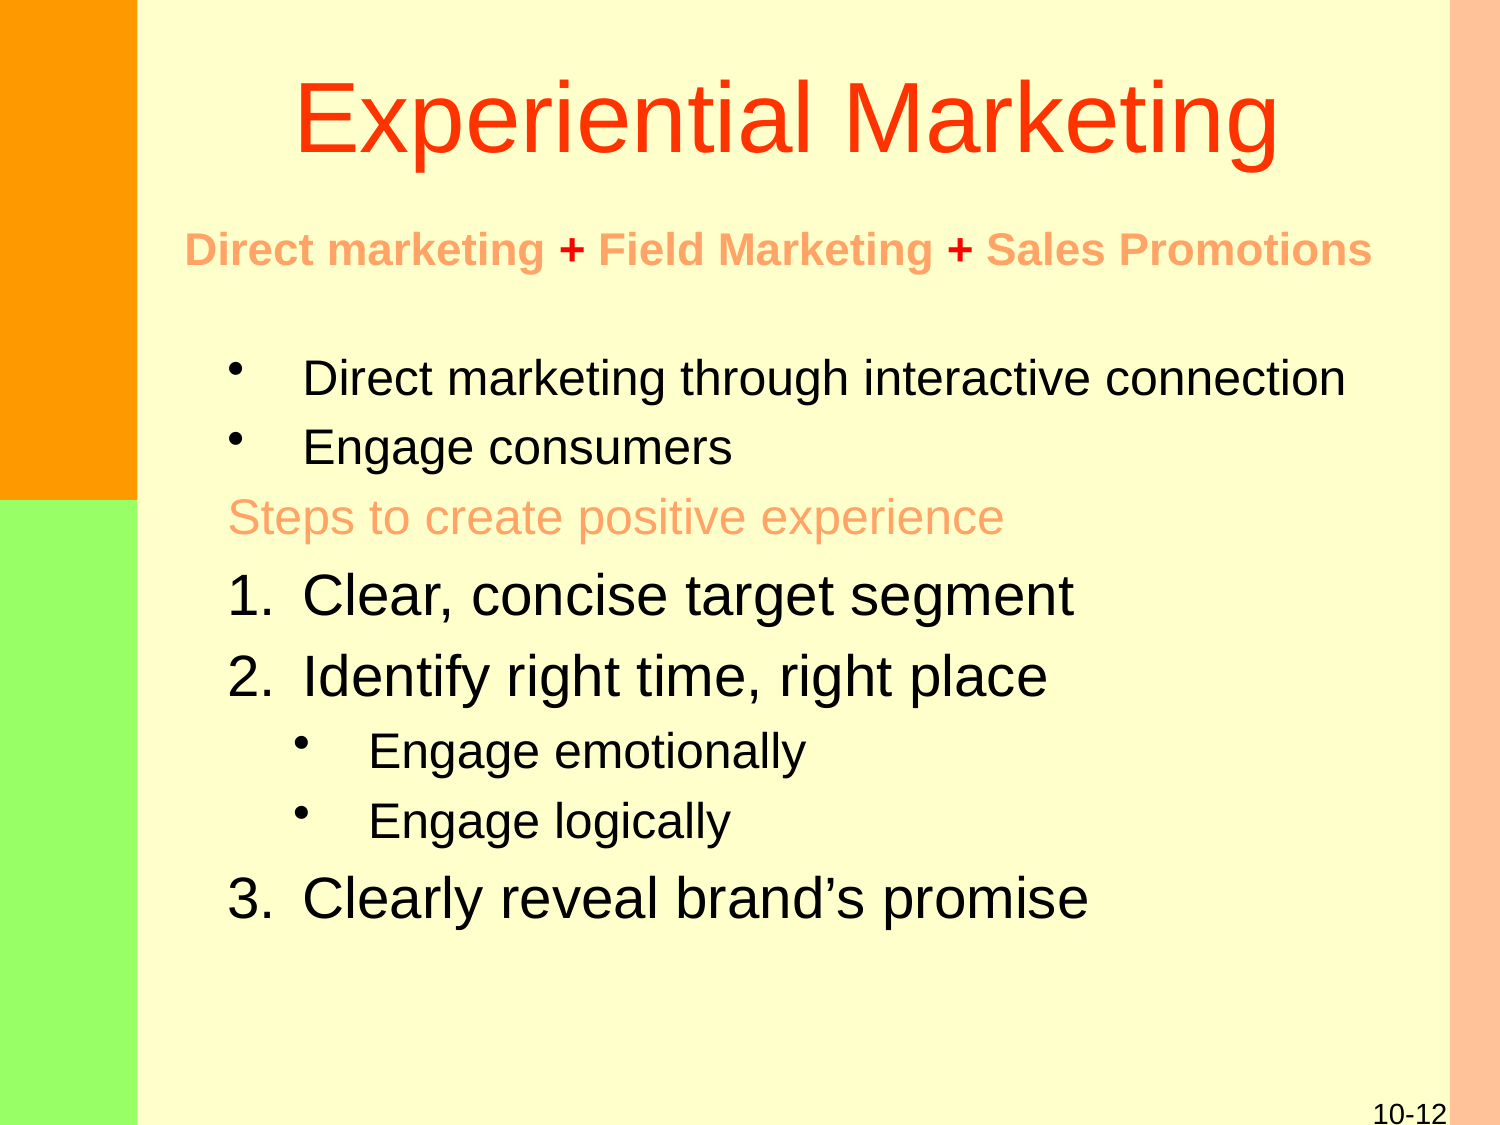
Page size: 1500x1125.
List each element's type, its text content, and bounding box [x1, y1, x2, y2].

text_box Direct marketing + Field Marketing + Sales Promotions [169, 212, 1389, 283]
slide_number 10-12 [1149, 1074, 1449, 1125]
text_box [0, 0, 138, 500]
title Experiential Marketing [138, 49, 1449, 176]
text_box [0, 500, 138, 1125]
text_box [1449, 0, 1500, 1125]
list Direct marketing through interactive connection Engage consumers Steps to create positive experience Clear, concise target segment Identify right time, right place Engage emotionally Engage logically Clearly reveal brand’s promise [212, 337, 1376, 976]
